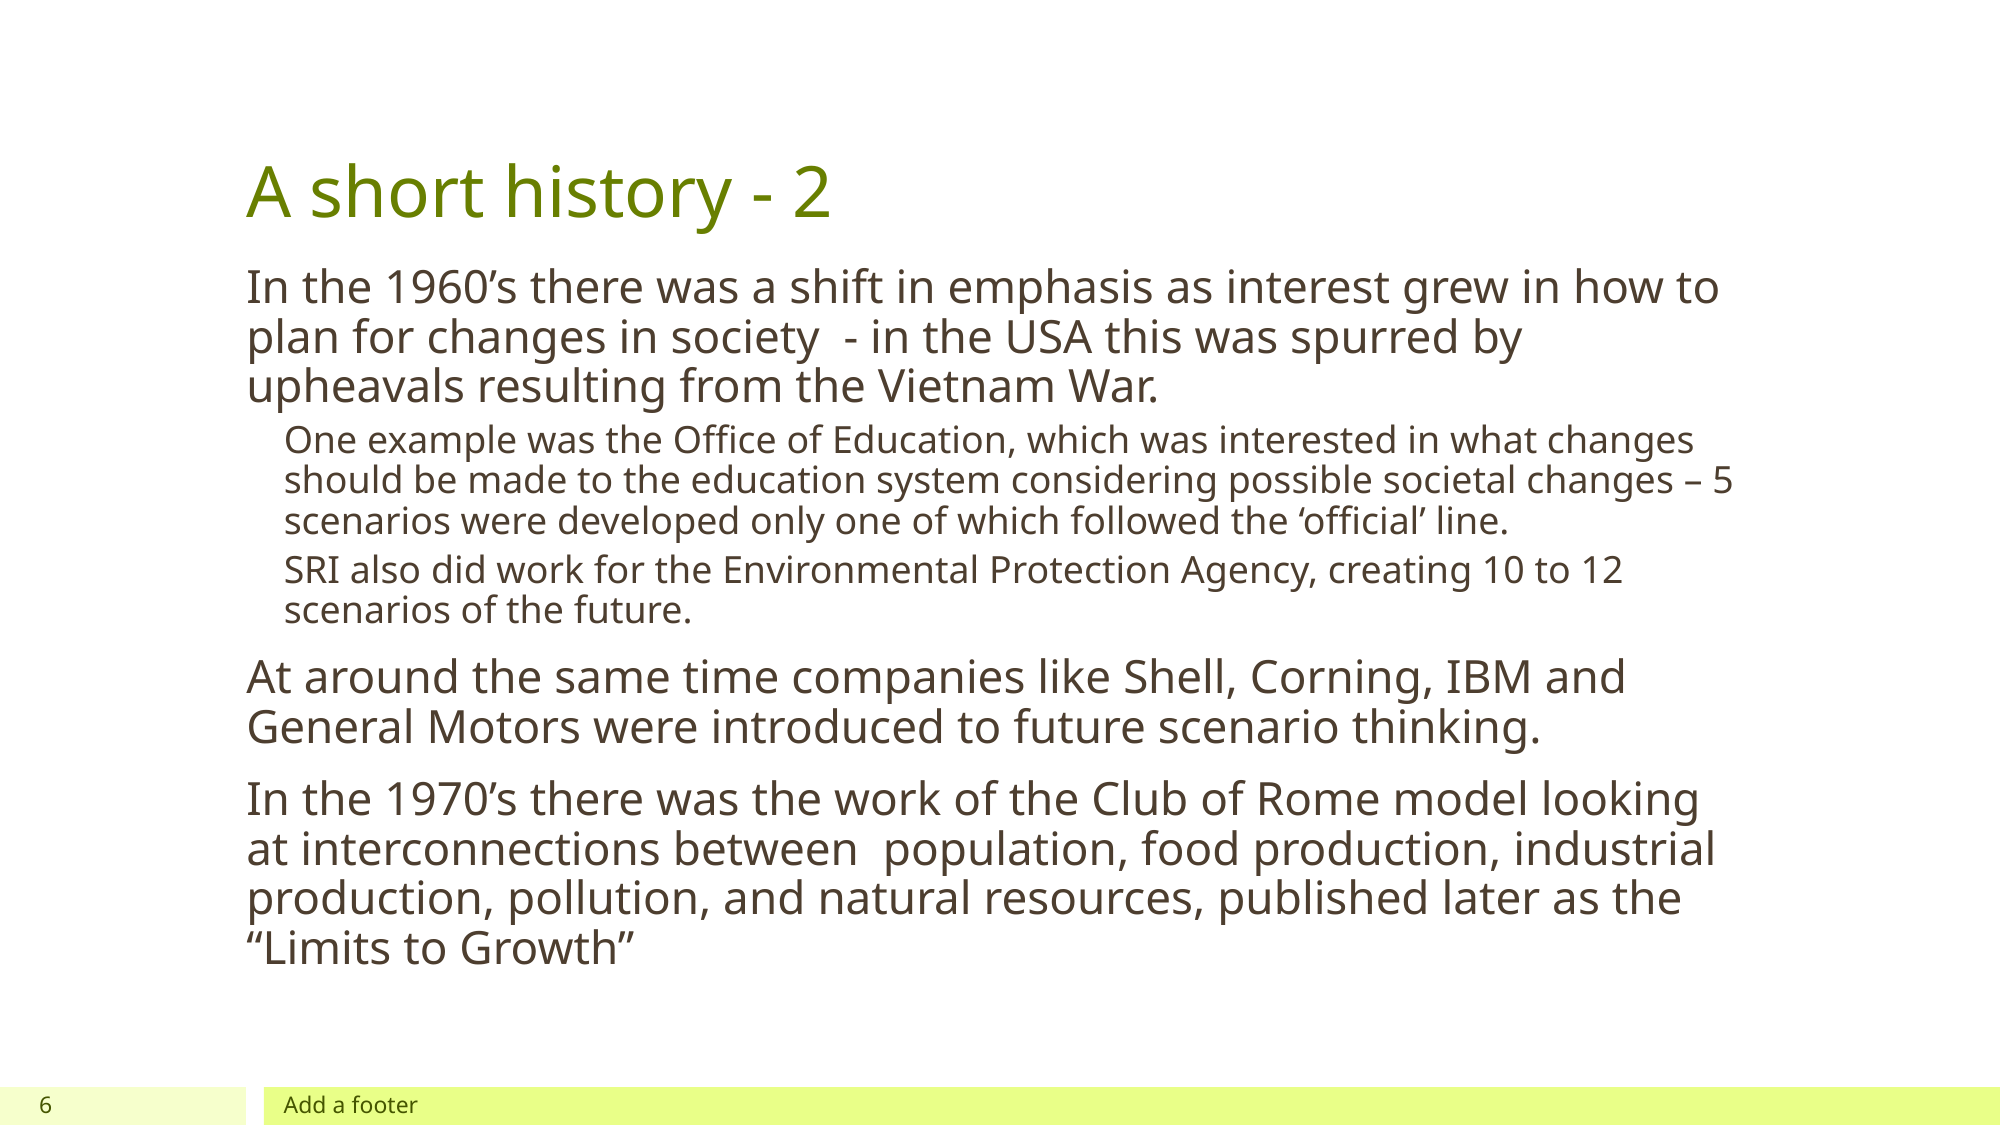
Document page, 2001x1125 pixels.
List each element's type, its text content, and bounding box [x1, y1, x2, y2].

list In the 1960’s there was a shift in emphasis as interest grew in how to plan for changes in society - in the USA this was spurred by upheavals resulting from the Vietnam War. One example was the Office of Education, which was interested in what changes should be made to the education system considering possible societal changes – 5 scenarios were developed only one of which followed the ‘official’ line. SRI also did work for the Environmental Protection Agency, creating 10 to 12 scenarios of the future. At around the same time companies like Shell, Corning, IBM and General Motors were introduced to future scenario thinking. In the 1970’s there was the work of the Club of Rome model looking at interconnections between population, food production, industrial production, pollution, and natural resources, published later as the “Limits to Growth” [231, 256, 1769, 1015]
slide_number 6 [0, 1087, 68, 1125]
footer Add a footer [268, 1087, 1769, 1125]
title A short history - 2 [231, 45, 1769, 240]
